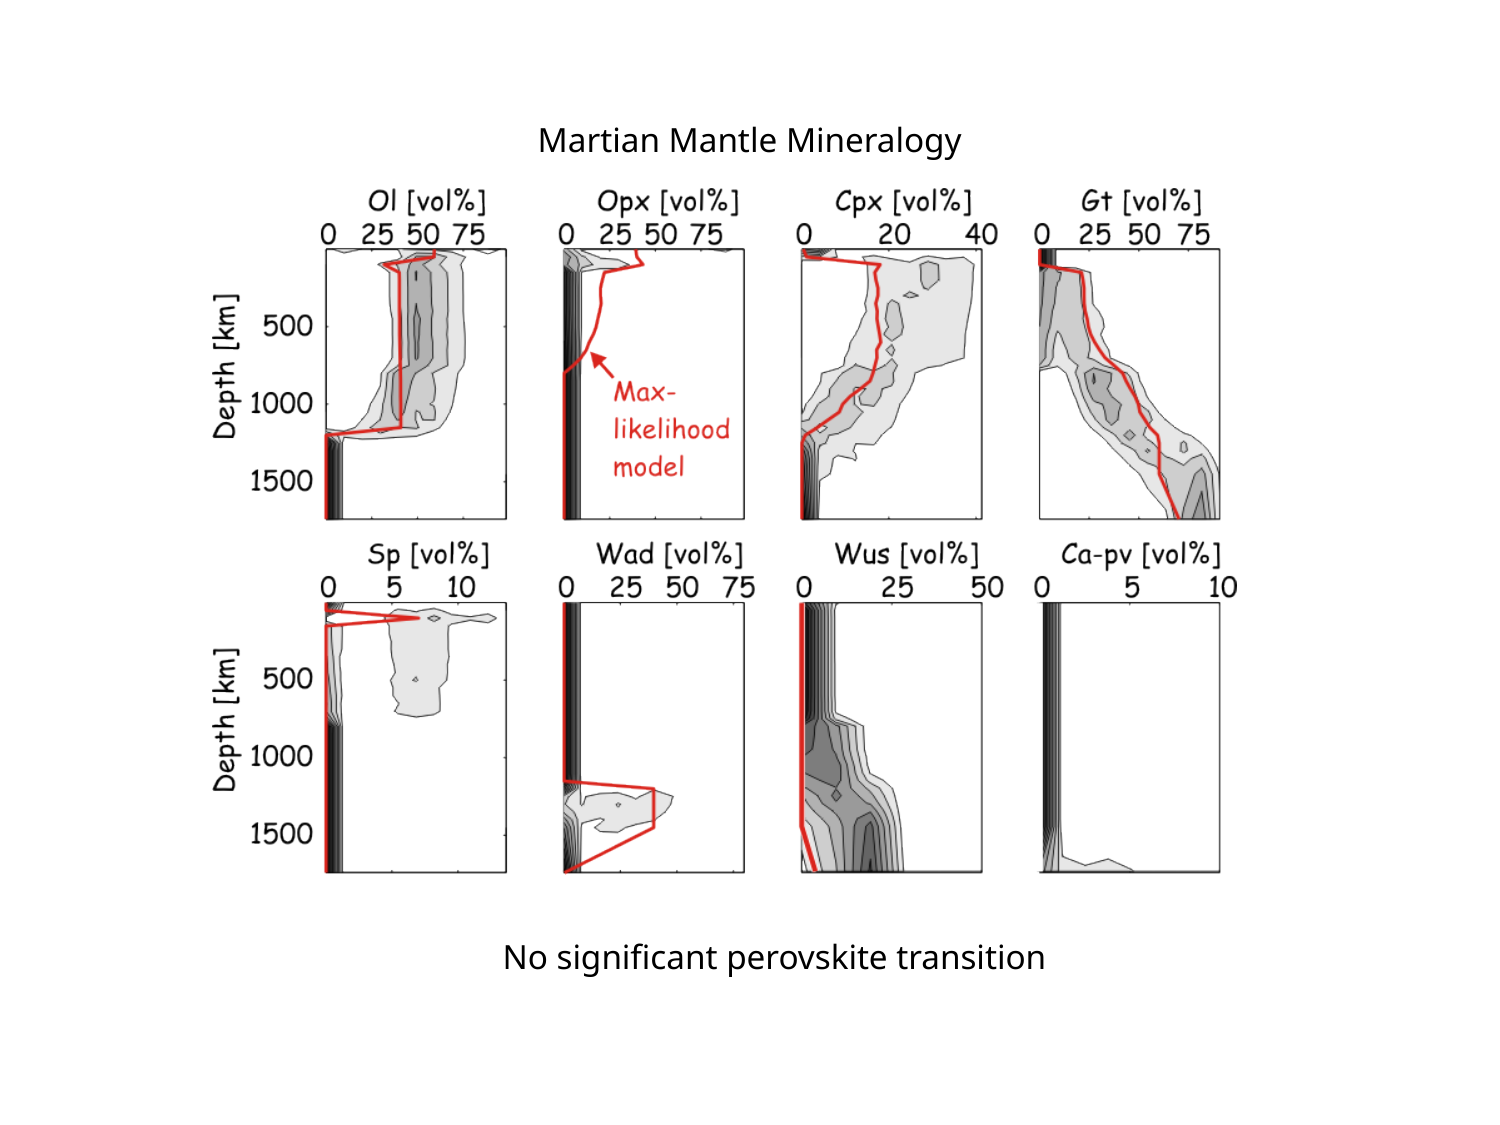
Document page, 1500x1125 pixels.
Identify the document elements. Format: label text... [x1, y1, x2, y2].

text_box No significant perovskite transition [99, 862, 1450, 1050]
title Martian Mantle Mineralogy [75, 45, 1425, 233]
picture [212, 188, 1237, 876]
